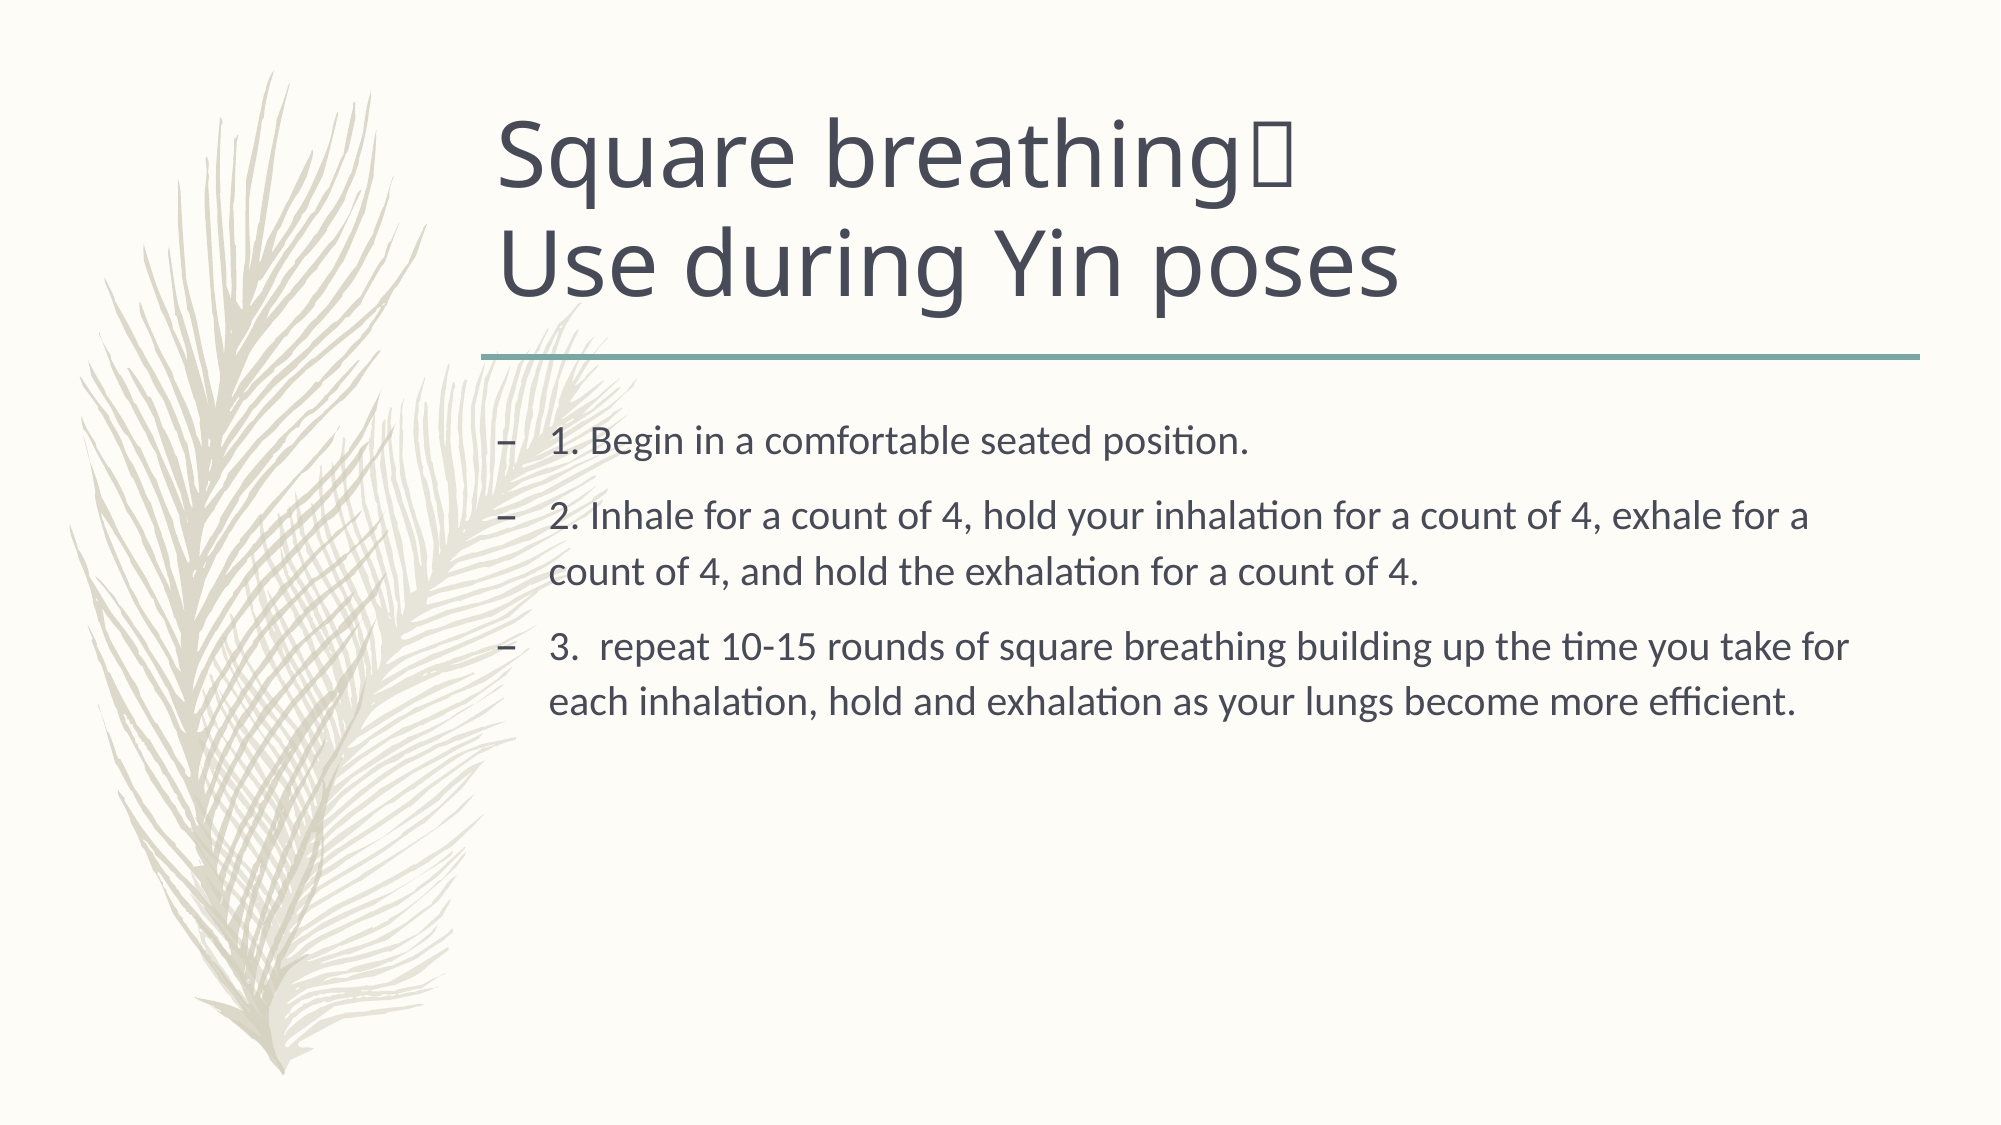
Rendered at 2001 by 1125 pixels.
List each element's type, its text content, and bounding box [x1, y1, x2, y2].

list 1. Begin in a comfortable seated position. 2. Inhale for a count of 4, hold your inhalation for a count of 4, exhale for a count of 4, and hold the exhalation for a count of 4. 3. repeat 10-15 rounds of square breathing building up the time you take for each inhalation, hold and exhalation as your lungs become more efficient. [481, 399, 1920, 999]
title Square breathing Use during Yin poses [481, 93, 1920, 350]
